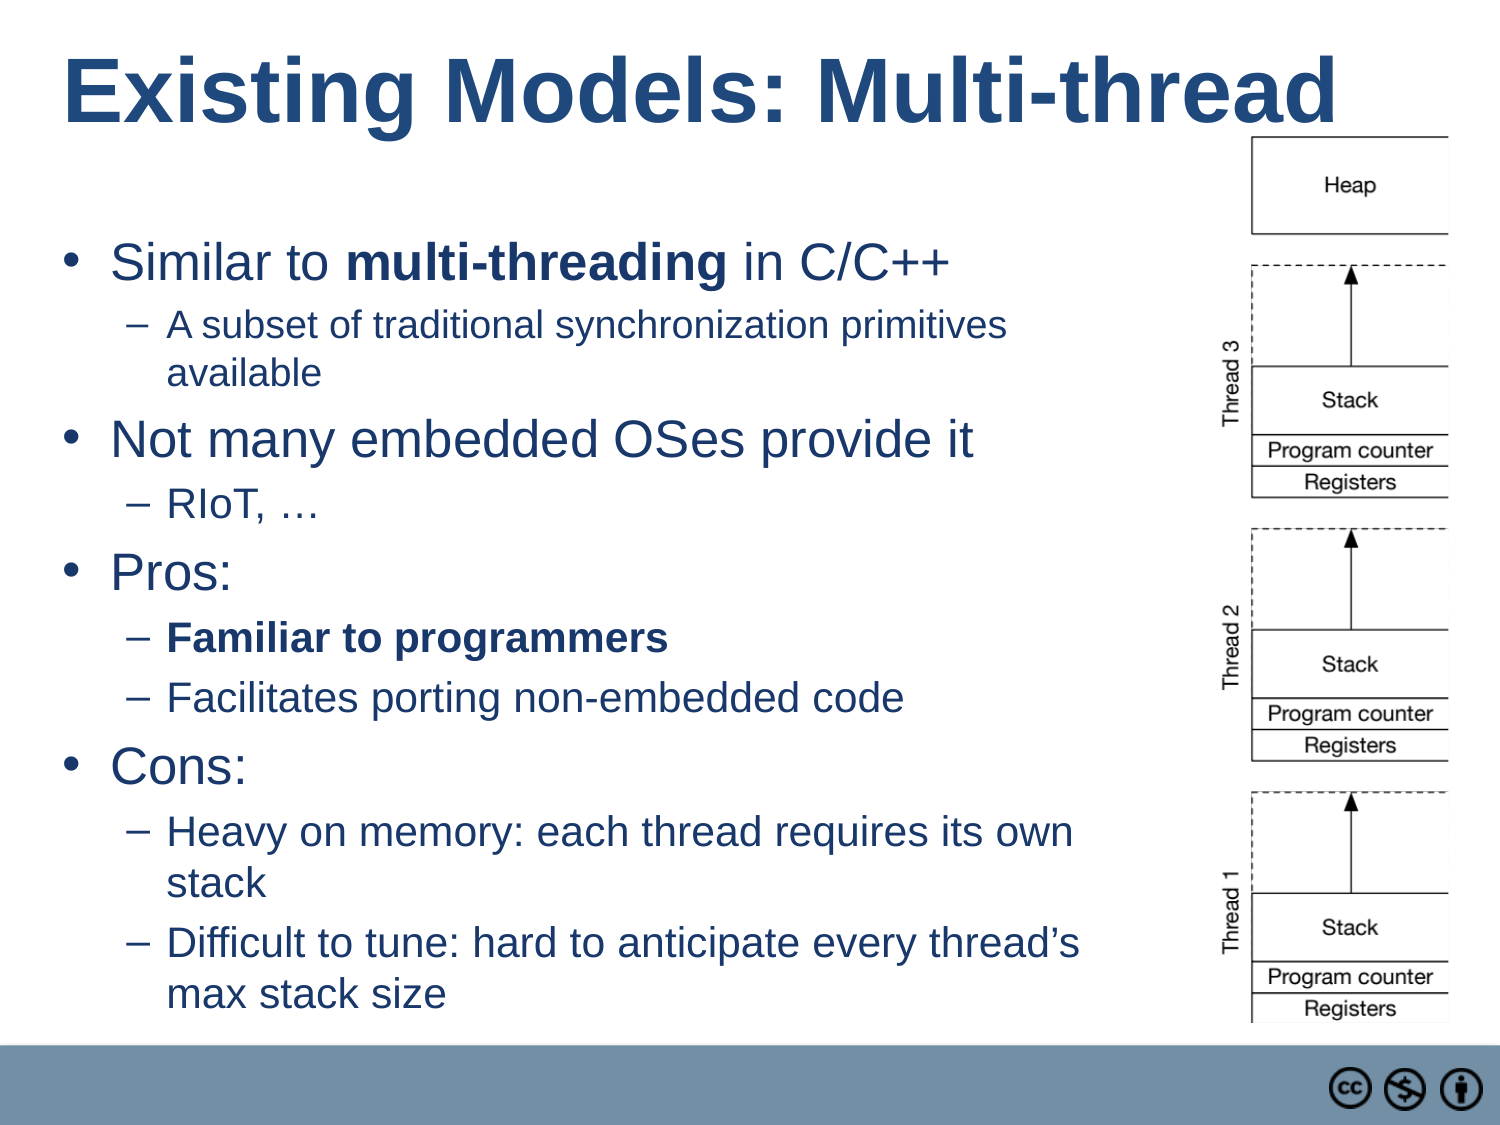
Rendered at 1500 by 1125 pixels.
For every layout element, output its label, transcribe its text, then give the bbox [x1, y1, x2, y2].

picture [1384, 1068, 1426, 1111]
picture [1440, 1068, 1483, 1111]
picture [1329, 1067, 1372, 1109]
title Existing Models: Multi-thread [47, 22, 1455, 161]
picture [1210, 135, 1449, 1023]
text_box Similar to multi-threading in C/C++ A subset of traditional synchronization primitives available Not many embedded OSes provide it RIoT, … Pros: Familiar to programmers Facilitates porting non-embedded code Cons: Heavy on memory: each thread requires its own stack Difficult to tune: hard to anticipate every thread’s max stack size [47, 220, 1182, 1032]
